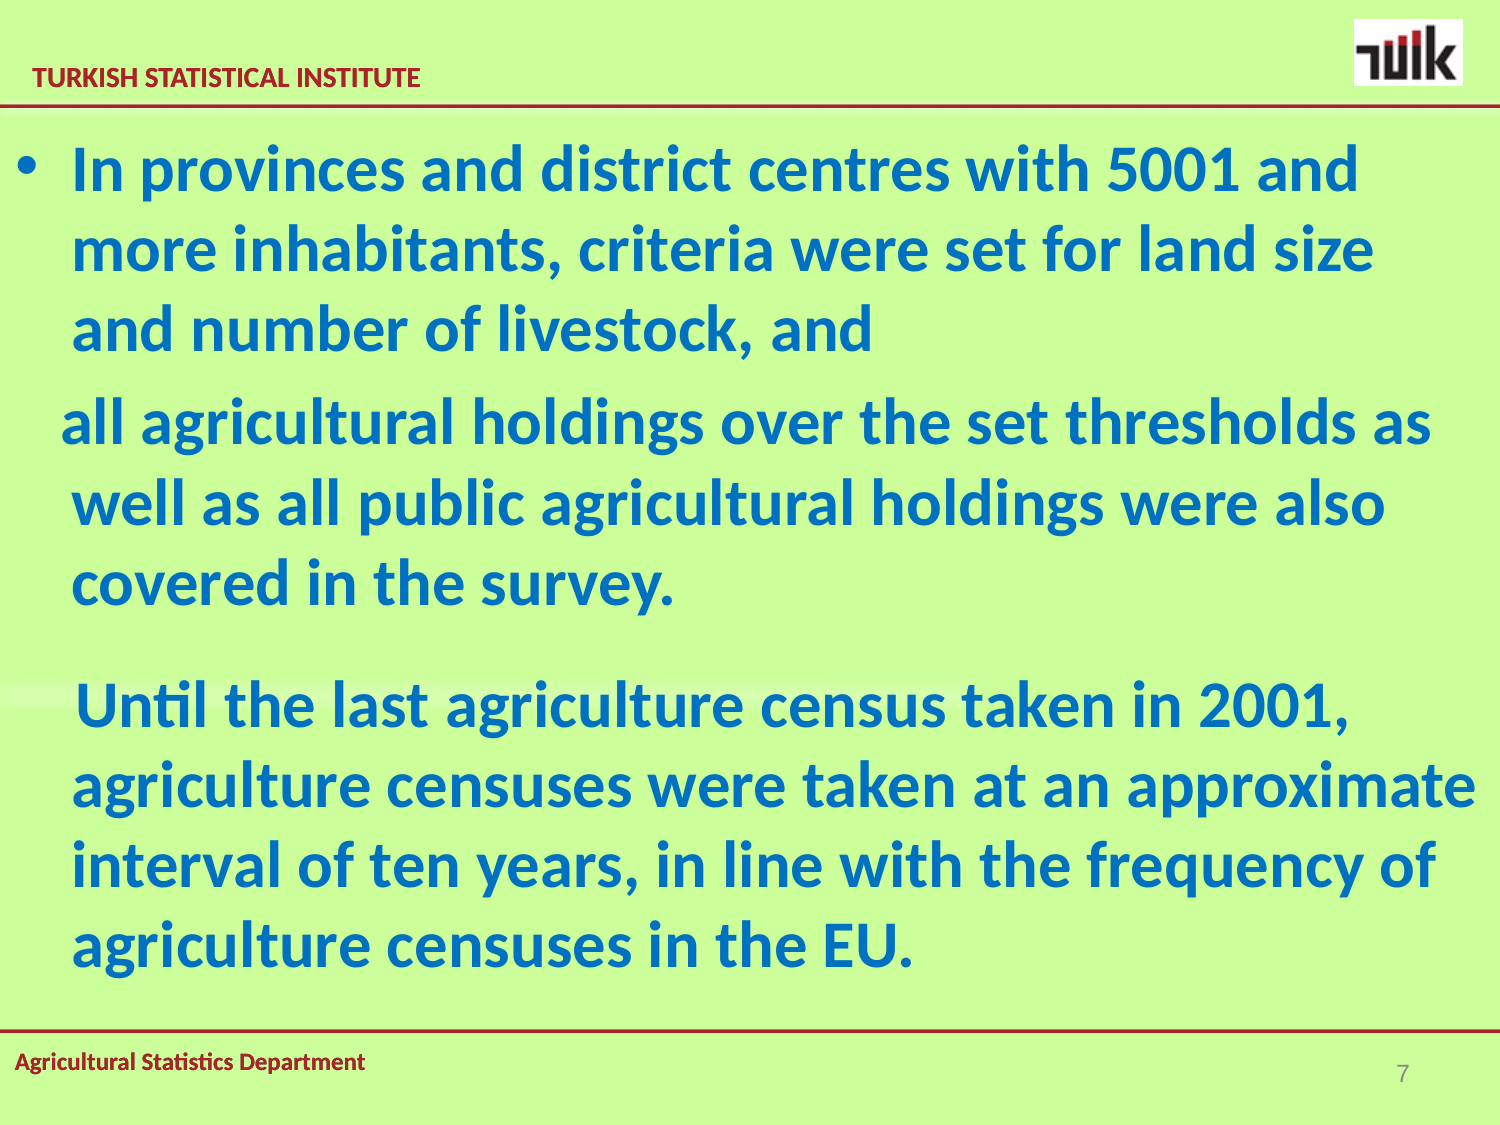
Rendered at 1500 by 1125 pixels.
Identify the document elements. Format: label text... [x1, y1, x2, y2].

picture [1354, 19, 1463, 86]
list In provinces and district centres with 5001 and more inhabitants, criteria were set for land size and number of livestock, and all agricultural holdings over the set thresholds as well as all public agricultural holdings were also covered in the survey. Until the last agriculture census taken in 2001, agriculture censuses were taken at an approximate interval of ten years, in line with the frequency of agriculture censuses in the EU. [0, 117, 1500, 1005]
slide_number 7 [1074, 1042, 1425, 1103]
